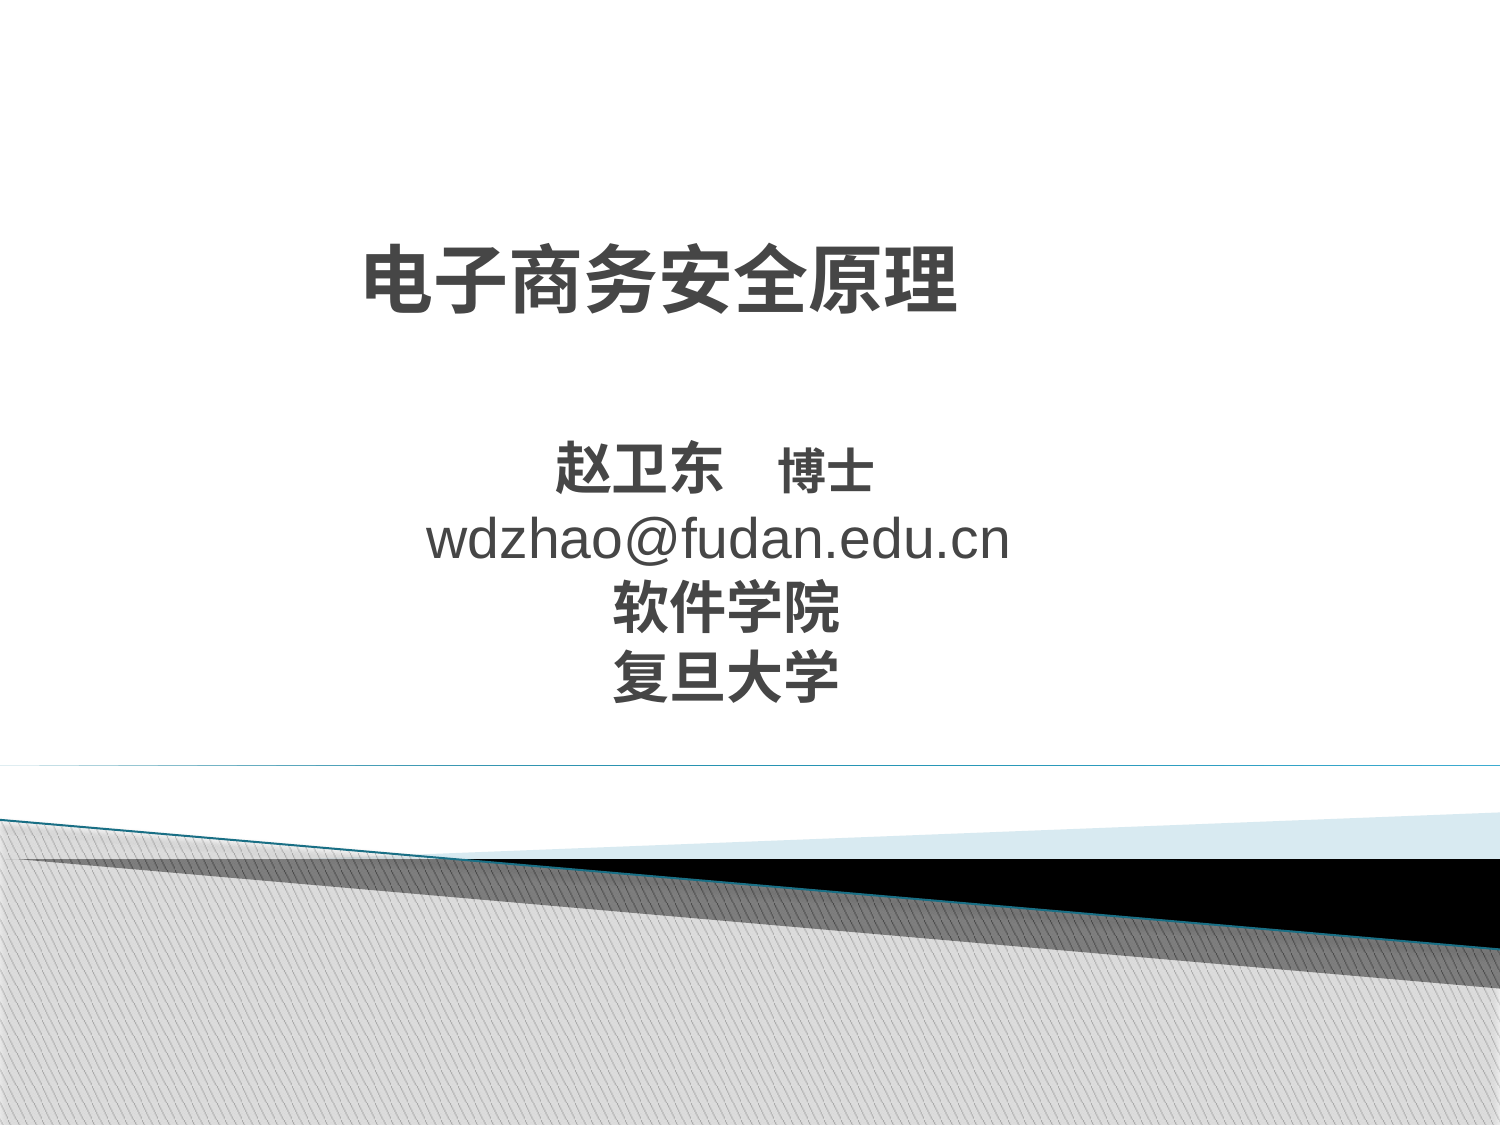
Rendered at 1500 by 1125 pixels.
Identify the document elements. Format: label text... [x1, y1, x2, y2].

subtitle 赵卫东 博士 wdzhao@fudan.edu.cn 软件学院 复旦大学 [206, 432, 1257, 721]
picture [5, 859, 1500, 989]
title 电子商务安全原理 [76, 113, 1105, 330]
